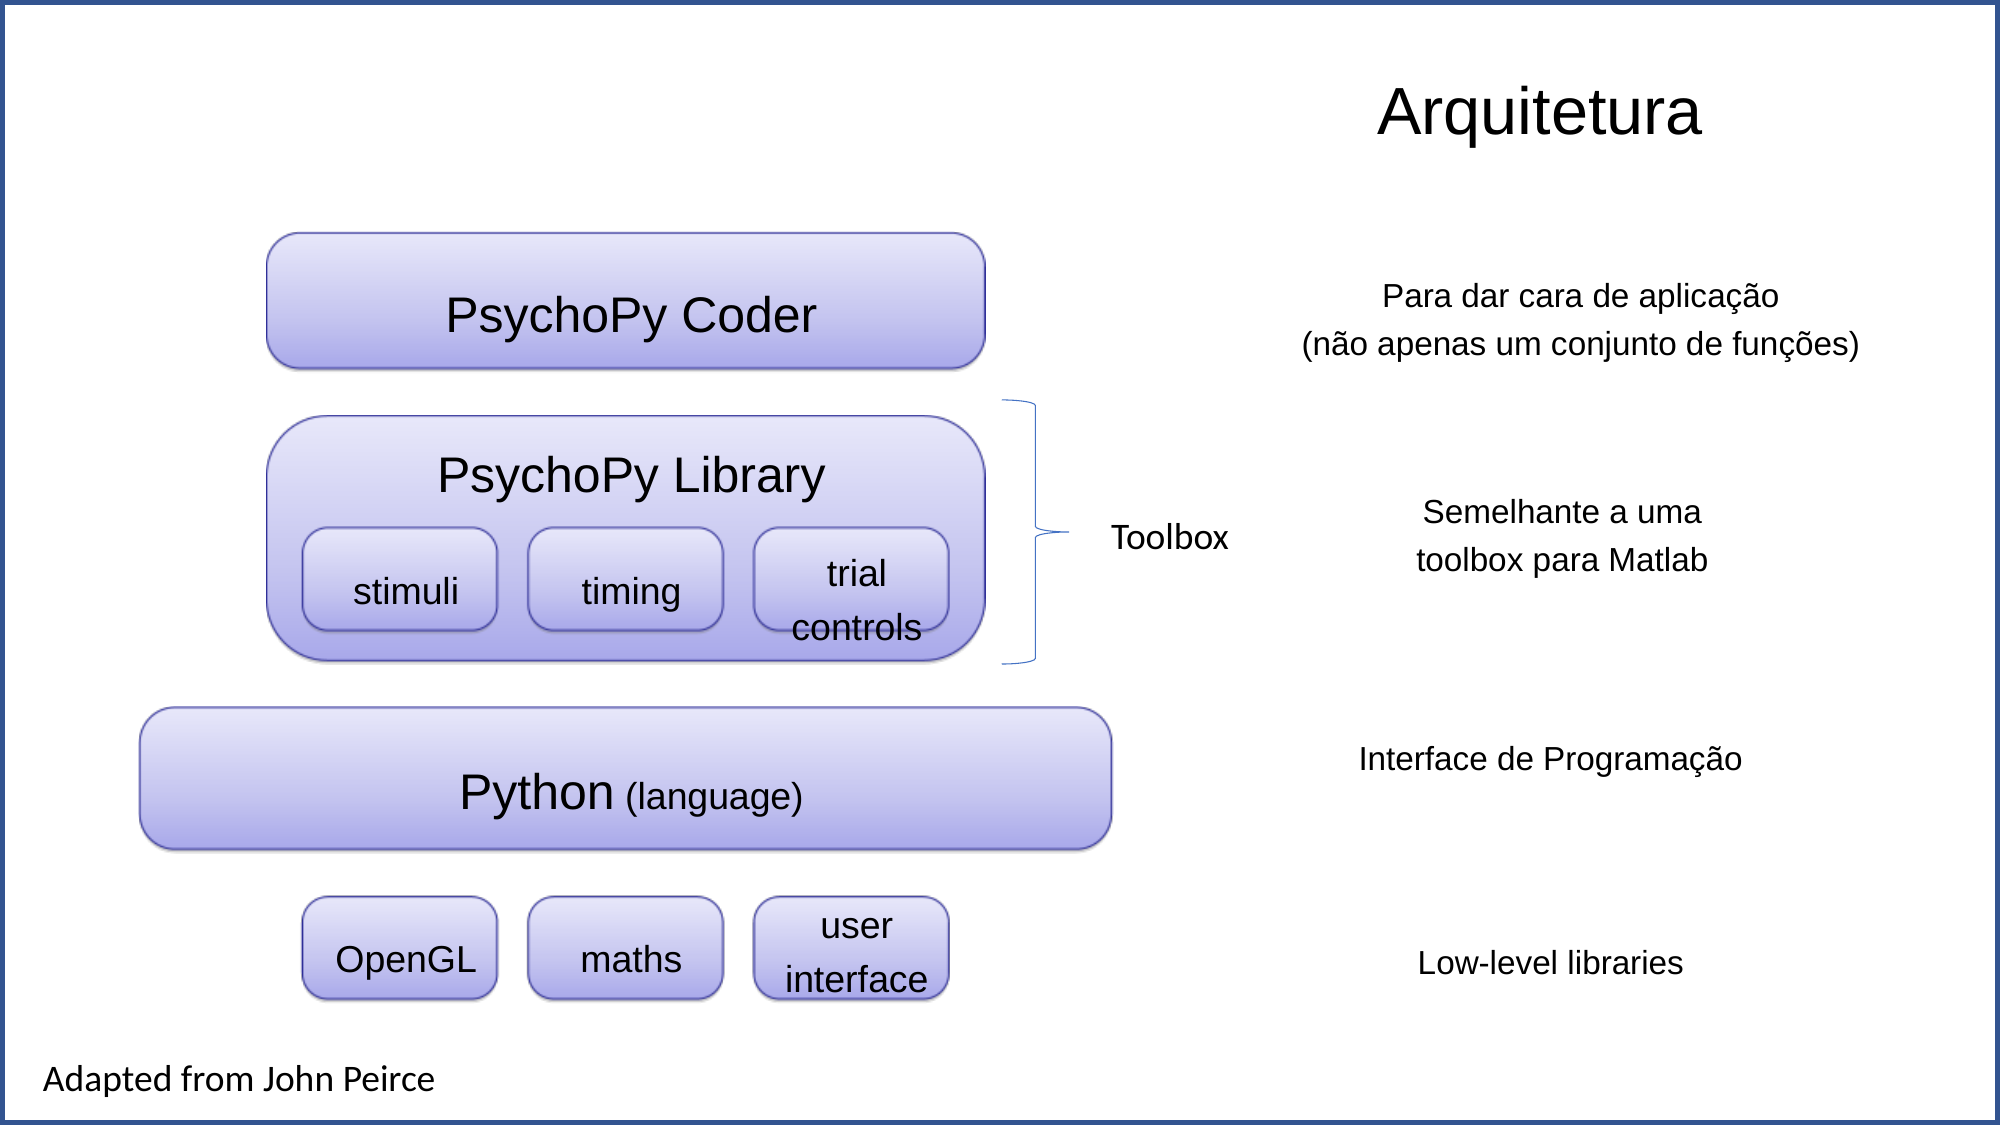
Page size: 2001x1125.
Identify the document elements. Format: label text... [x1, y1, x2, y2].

text_box Para dar cara de aplicação (não apenas um conjunto de funções) [1251, 260, 1911, 372]
text_box [0, 0, 2000, 1125]
text_box Low-level libraries [1380, 927, 1722, 979]
text_box Semelhante a uma toolbox para Matlab [1391, 476, 1734, 594]
text_box Adapted from John Peirce [28, 1047, 451, 1107]
text_box Interface de Programação [1312, 723, 1790, 795]
picture [138, 231, 1114, 1004]
text_box [1001, 399, 1070, 665]
text_box Toolbox [1096, 504, 1244, 565]
